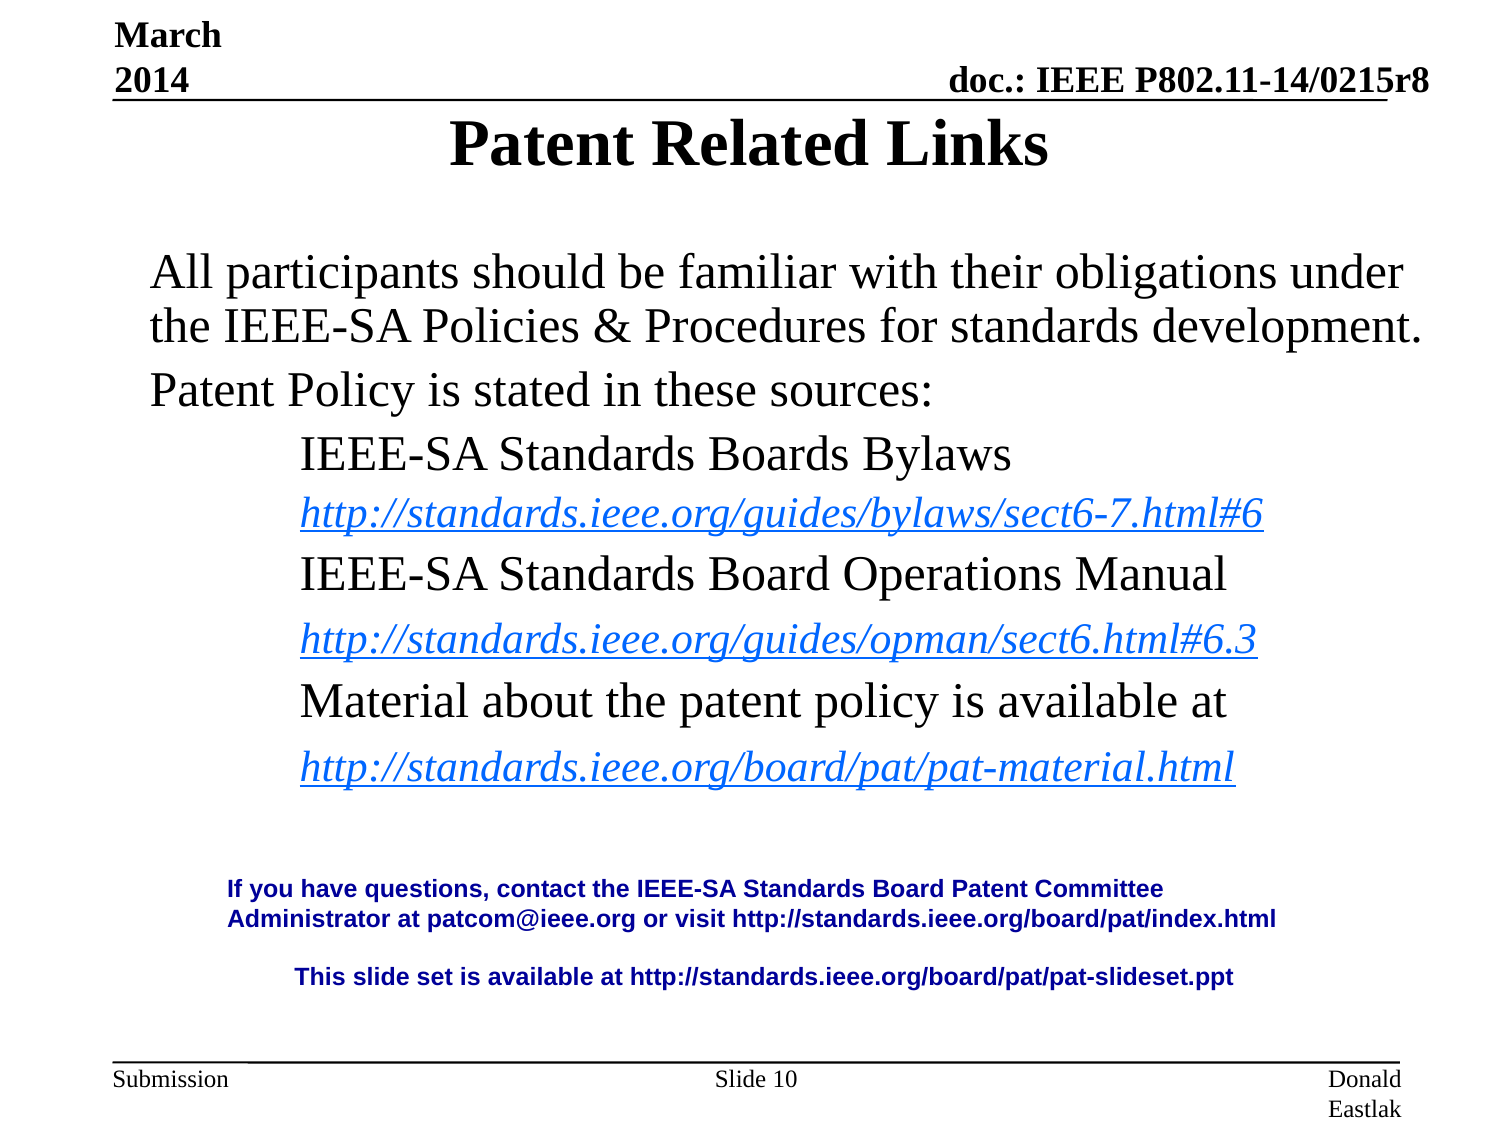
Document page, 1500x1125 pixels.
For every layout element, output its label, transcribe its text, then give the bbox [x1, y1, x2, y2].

list All participants should be familiar with their obligations under the IEEE-SA Policies & Procedures for standards development. Patent Policy is stated in these sources: IEEE-SA Standards Boards Bylaws http://standards.ieee.org/guides/bylaws/sect6-7.html#6 IEEE-SA Standards Board Operations Manual http://standards.ieee.org/guides/opman/sect6.html#6.3 Material about the patent policy is available at http://standards.ieee.org/board/pat/pat-material.html [12, 237, 1488, 875]
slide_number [114, 54, 290, 100]
text_box If you have questions, contact the IEEE-SA Standards Board Patent Committee Administrator at patcom@ieee.org or visit http://standards.ieee.org/board/pat/index.html This slide set is available at http://standards.ieee.org/board/pat/pat-slideset.ppt [212, 865, 1325, 998]
footer Donald Eastlake 3rd, Huawei Technologies [1325, 1062, 1402, 1093]
slide_number Slide 10 [712, 1062, 800, 1093]
title Patent Related Links [75, 45, 1425, 233]
